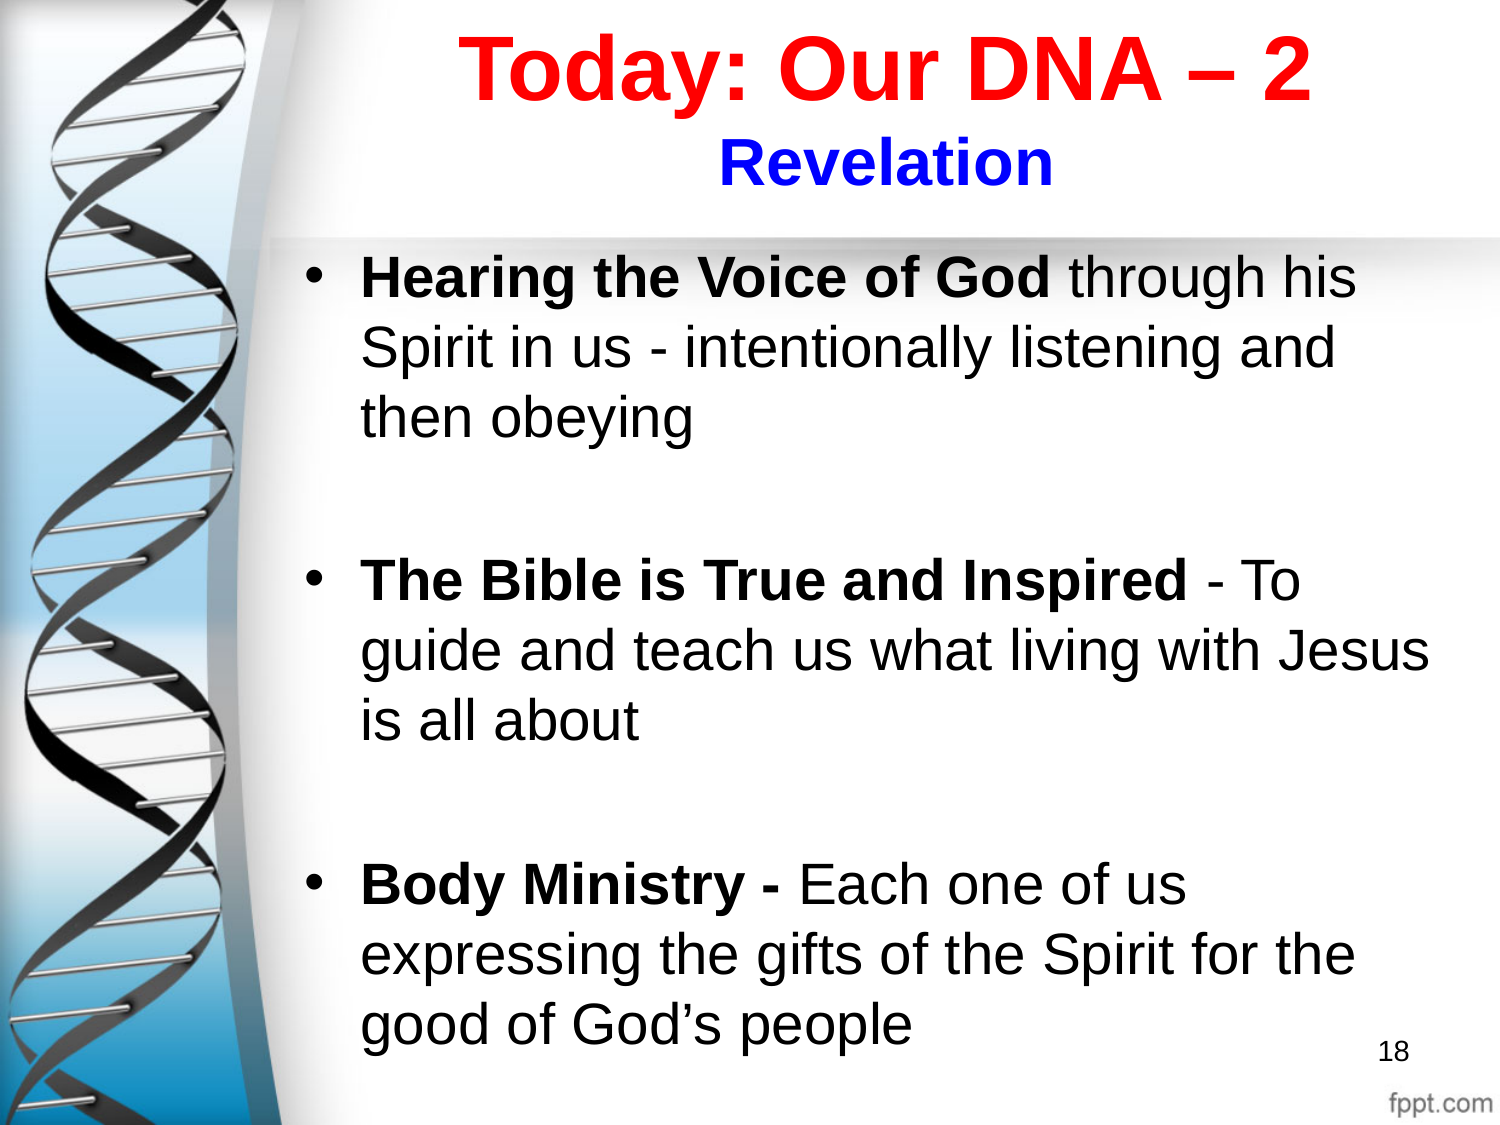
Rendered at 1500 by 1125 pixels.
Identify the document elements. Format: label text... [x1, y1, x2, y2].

title Today: Our DNA – 2 Revelation [312, 0, 1461, 209]
slide_number 18 [1074, 1024, 1425, 1103]
list Hearing the Voice of God through his Spirit in us - intentionally listening and then obeying The Bible is True and Inspired - To guide and teach us what living with Jesus is all about Body Ministry - Each one of us expressing the gifts of the Spirit for the good of God’s people [289, 231, 1461, 1025]
picture [0, 0, 1500, 1125]
